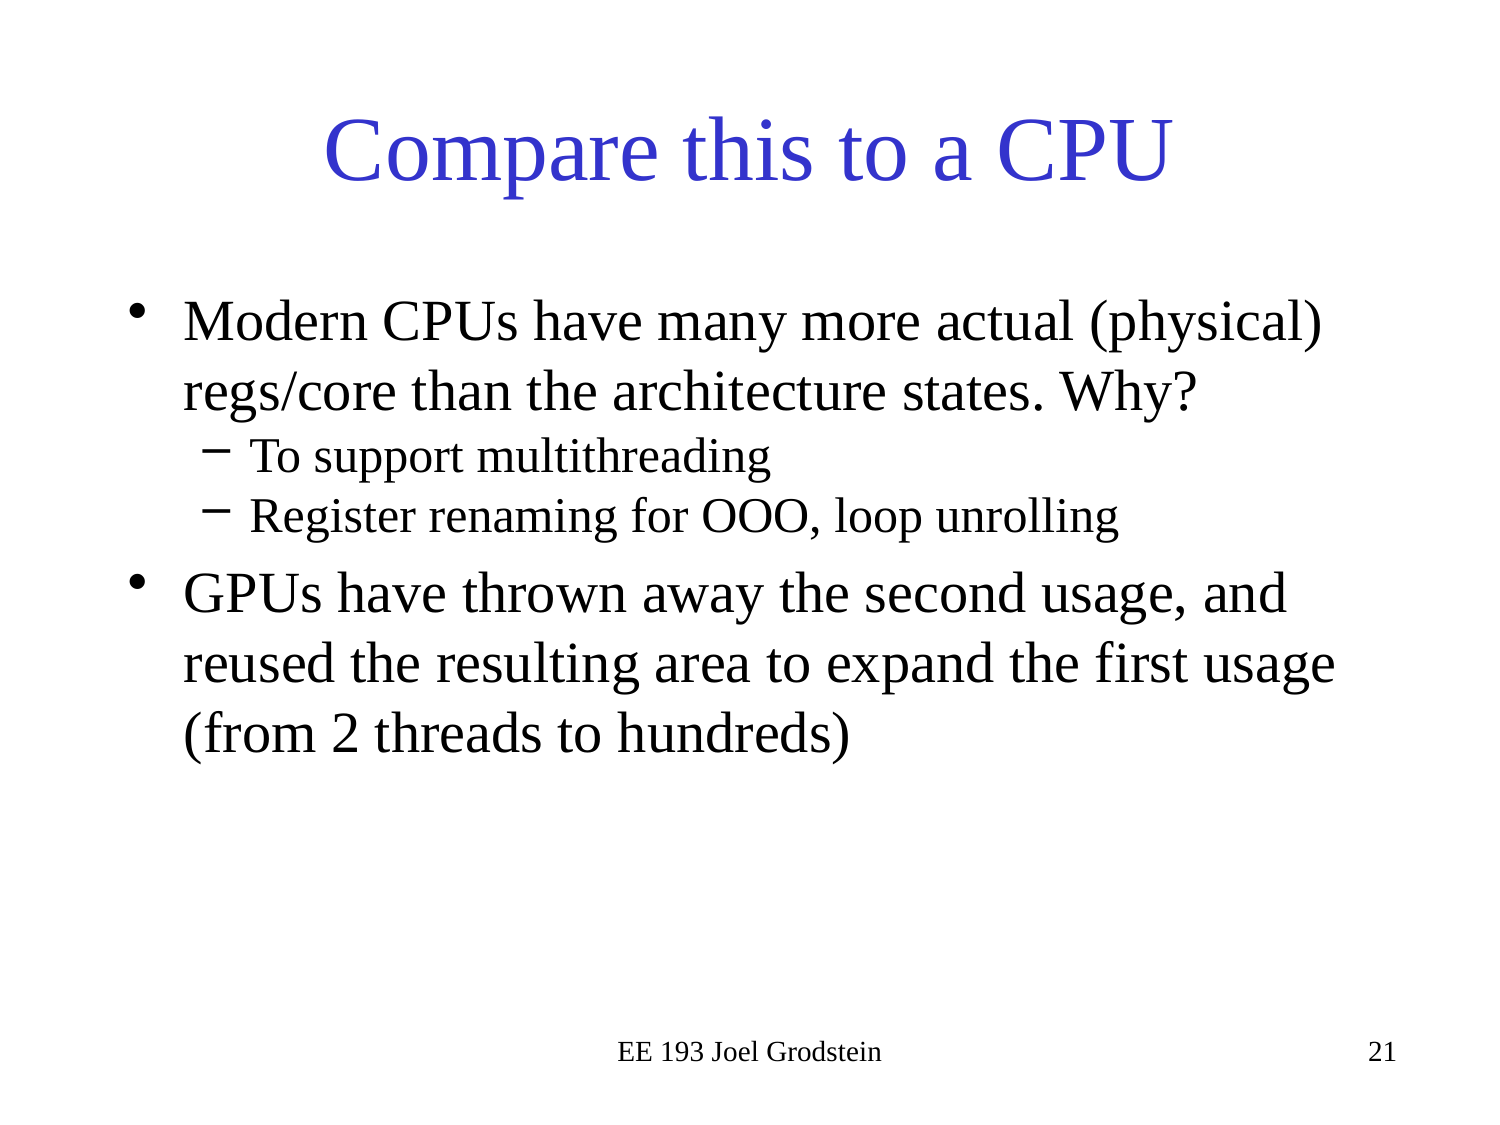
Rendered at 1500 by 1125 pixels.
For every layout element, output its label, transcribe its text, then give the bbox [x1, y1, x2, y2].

list Modern CPUs have many more actual (physical) regs/core than the architecture states. Why? To support multithreading Register renaming for OOO, loop unrolling GPUs have thrown away the second usage, and reused the resulting area to expand the first usage (from 2 threads to hundreds) [112, 275, 1388, 1000]
title Compare this to a CPU [112, 50, 1388, 238]
footer EE 193 Joel Grodstein [512, 1024, 988, 1101]
